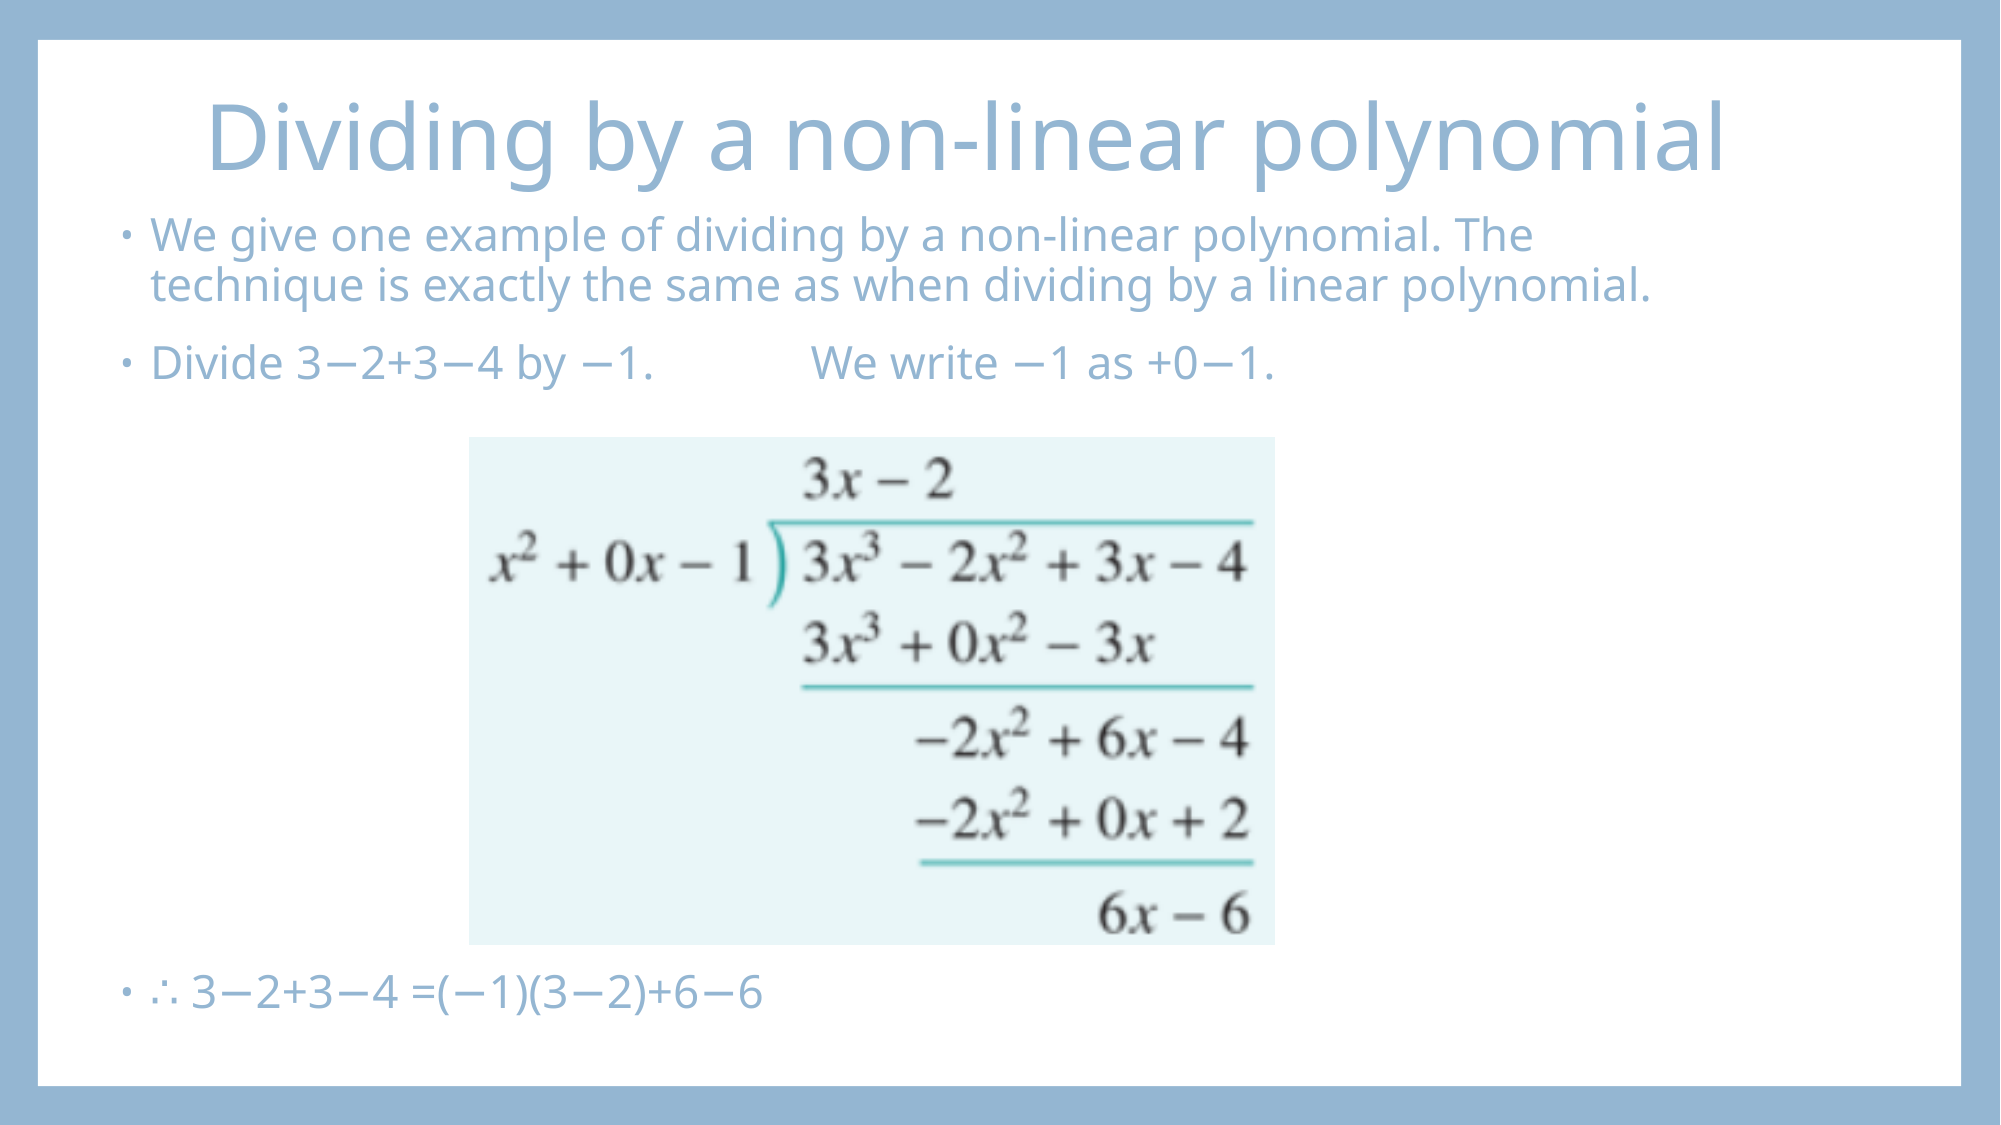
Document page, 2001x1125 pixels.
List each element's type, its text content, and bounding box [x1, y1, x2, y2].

picture [468, 436, 1275, 946]
title Dividing by a non-linear polynomial [189, 54, 1810, 227]
